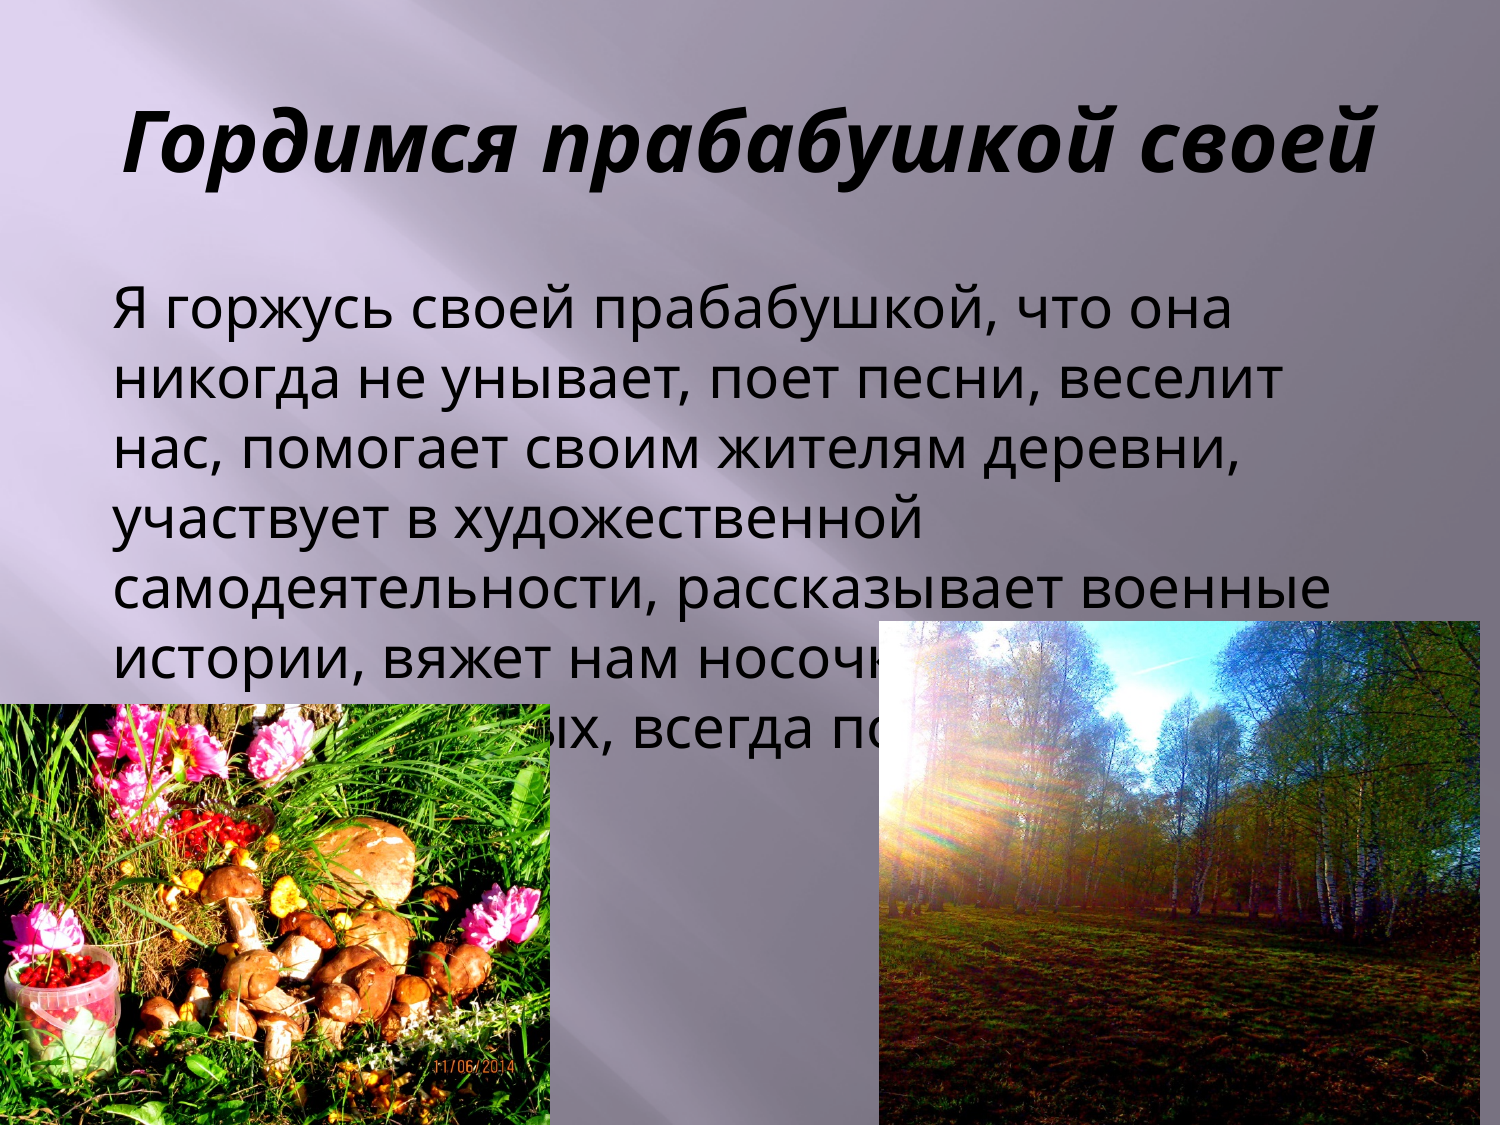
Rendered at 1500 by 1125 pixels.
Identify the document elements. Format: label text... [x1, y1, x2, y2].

list Я горжусь своей прабабушкой, что она никогда не унывает, поет песни, веселит нас, помогает своим жителям деревни, участвует в художественной самодеятельности, рассказывает военные истории, вяжет нам носочки и жилеточки, любит животных, всегда помогает людям. [75, 262, 1425, 1035]
picture [0, 703, 550, 1125]
picture [879, 621, 1481, 1125]
title Гордимся прабабушкой своей [75, 45, 1425, 233]
